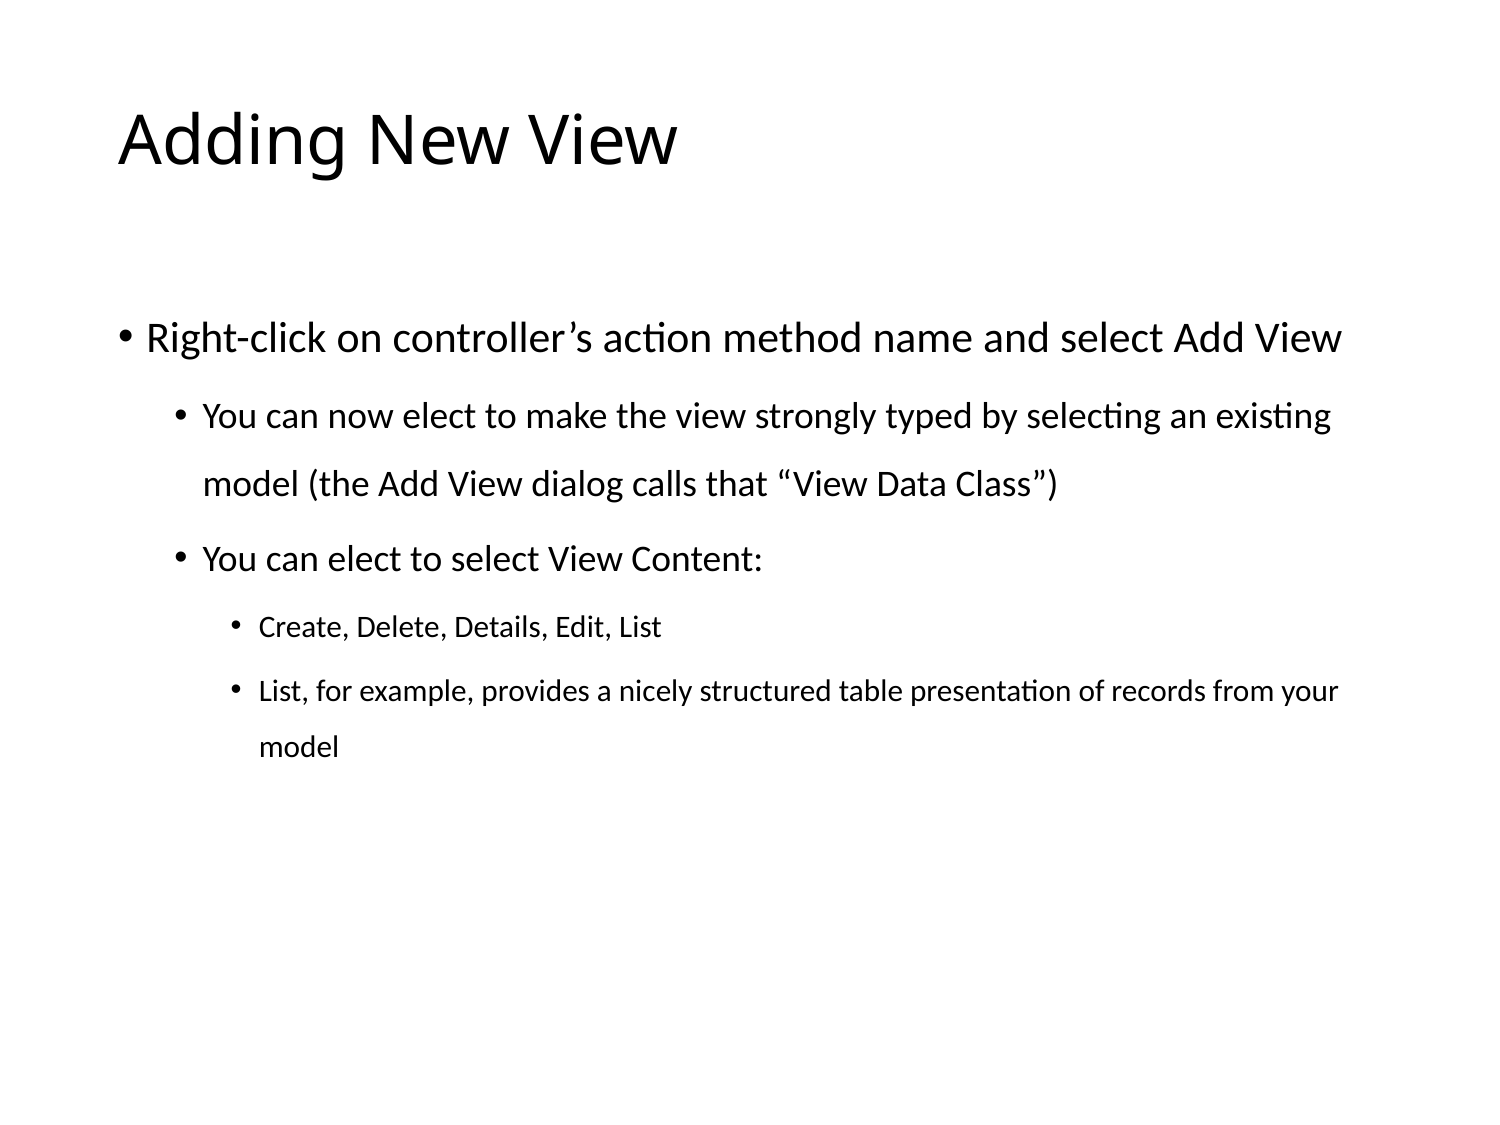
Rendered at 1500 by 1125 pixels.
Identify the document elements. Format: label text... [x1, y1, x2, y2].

title Adding New View [103, 59, 1397, 225]
list Right-click on controller’s action method name and select Add View You can now elect to make the view strongly typed by selecting an existing model (the Add View dialog calls that “View Data Class”) You can elect to select View Content: Create, Delete, Details, Edit, List List, for example, provides a nicely structured table presentation of records from your model [103, 275, 1397, 1014]
